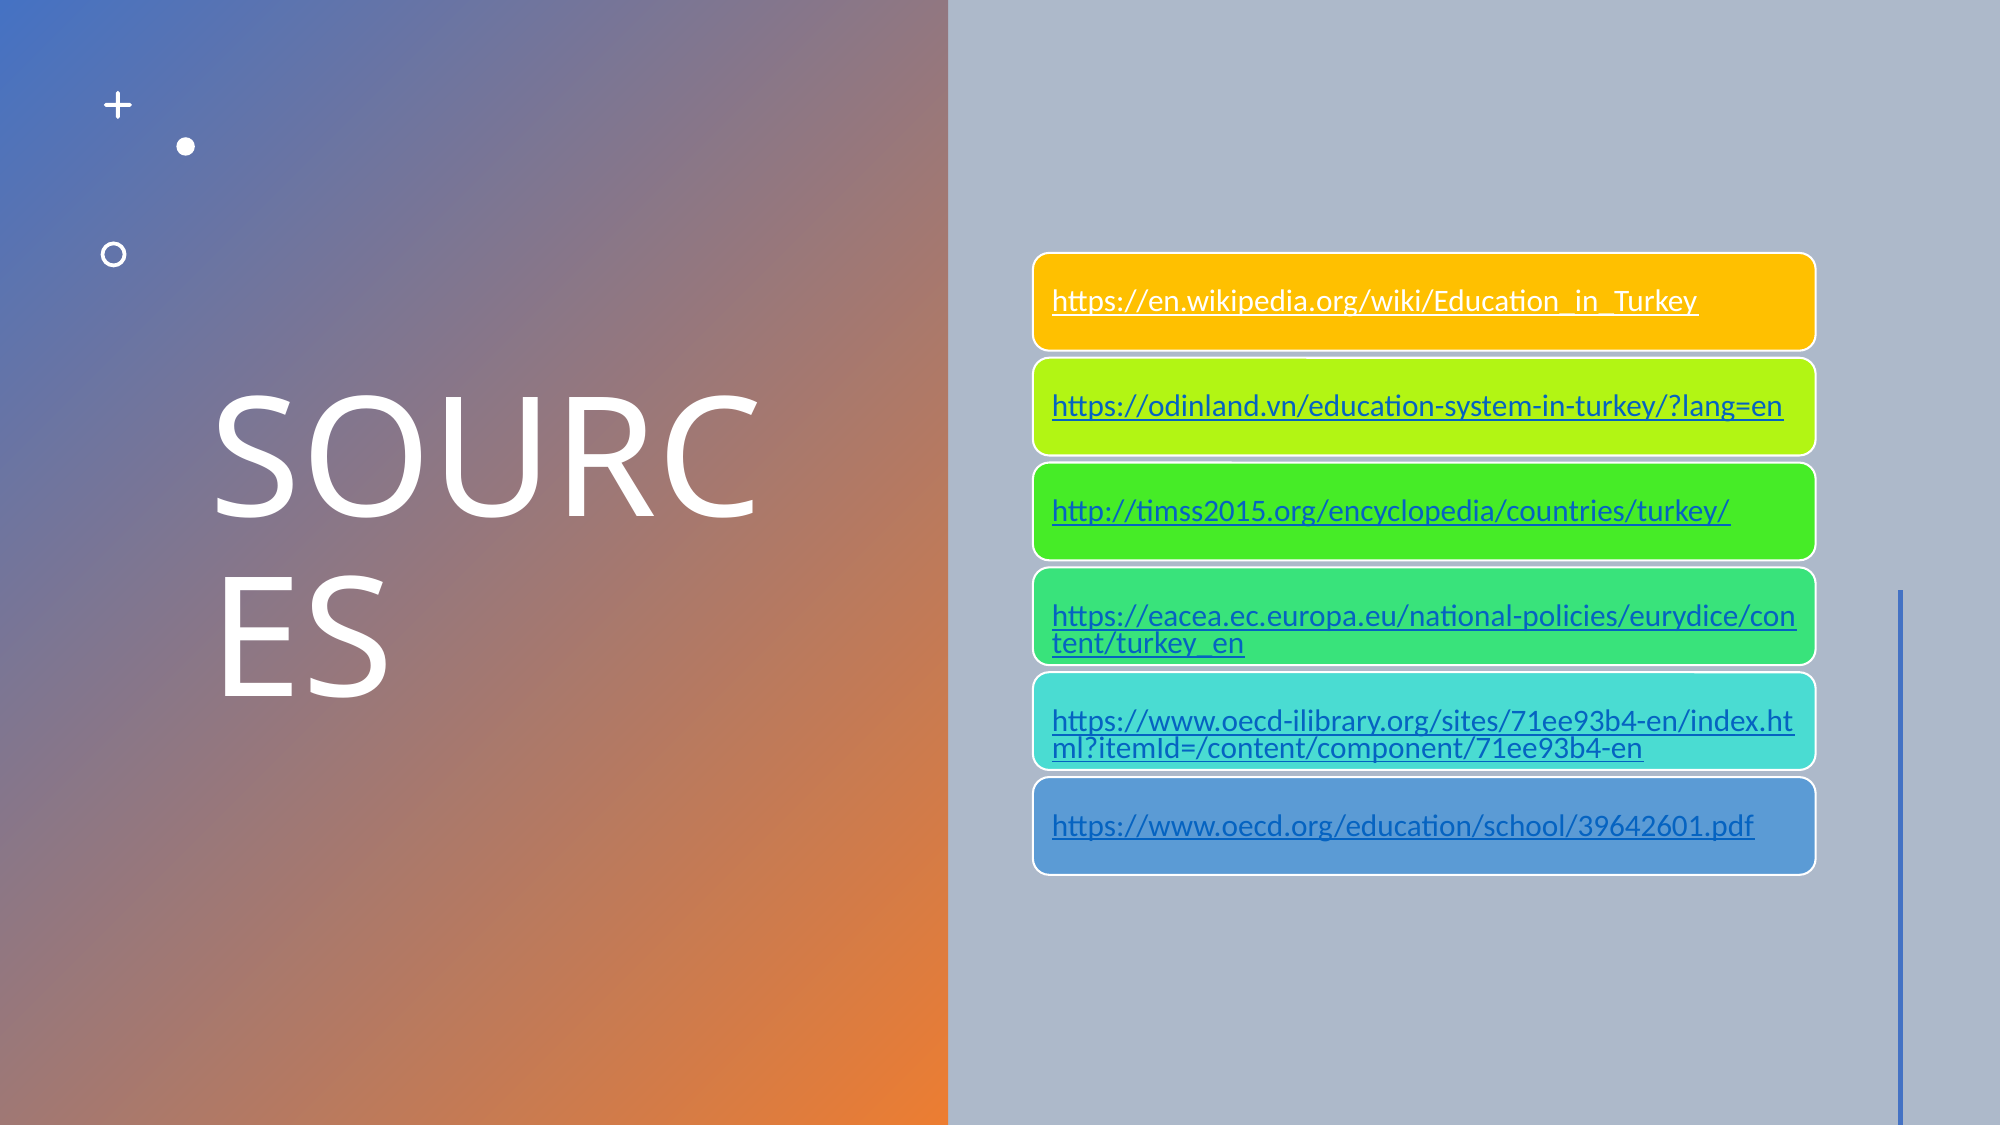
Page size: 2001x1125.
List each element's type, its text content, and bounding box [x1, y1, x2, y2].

title SOURCES [194, 62, 853, 1043]
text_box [100, 90, 195, 268]
text_box [949, 0, 2000, 1125]
text_box [0, 0, 949, 1125]
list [1032, 85, 1816, 1043]
